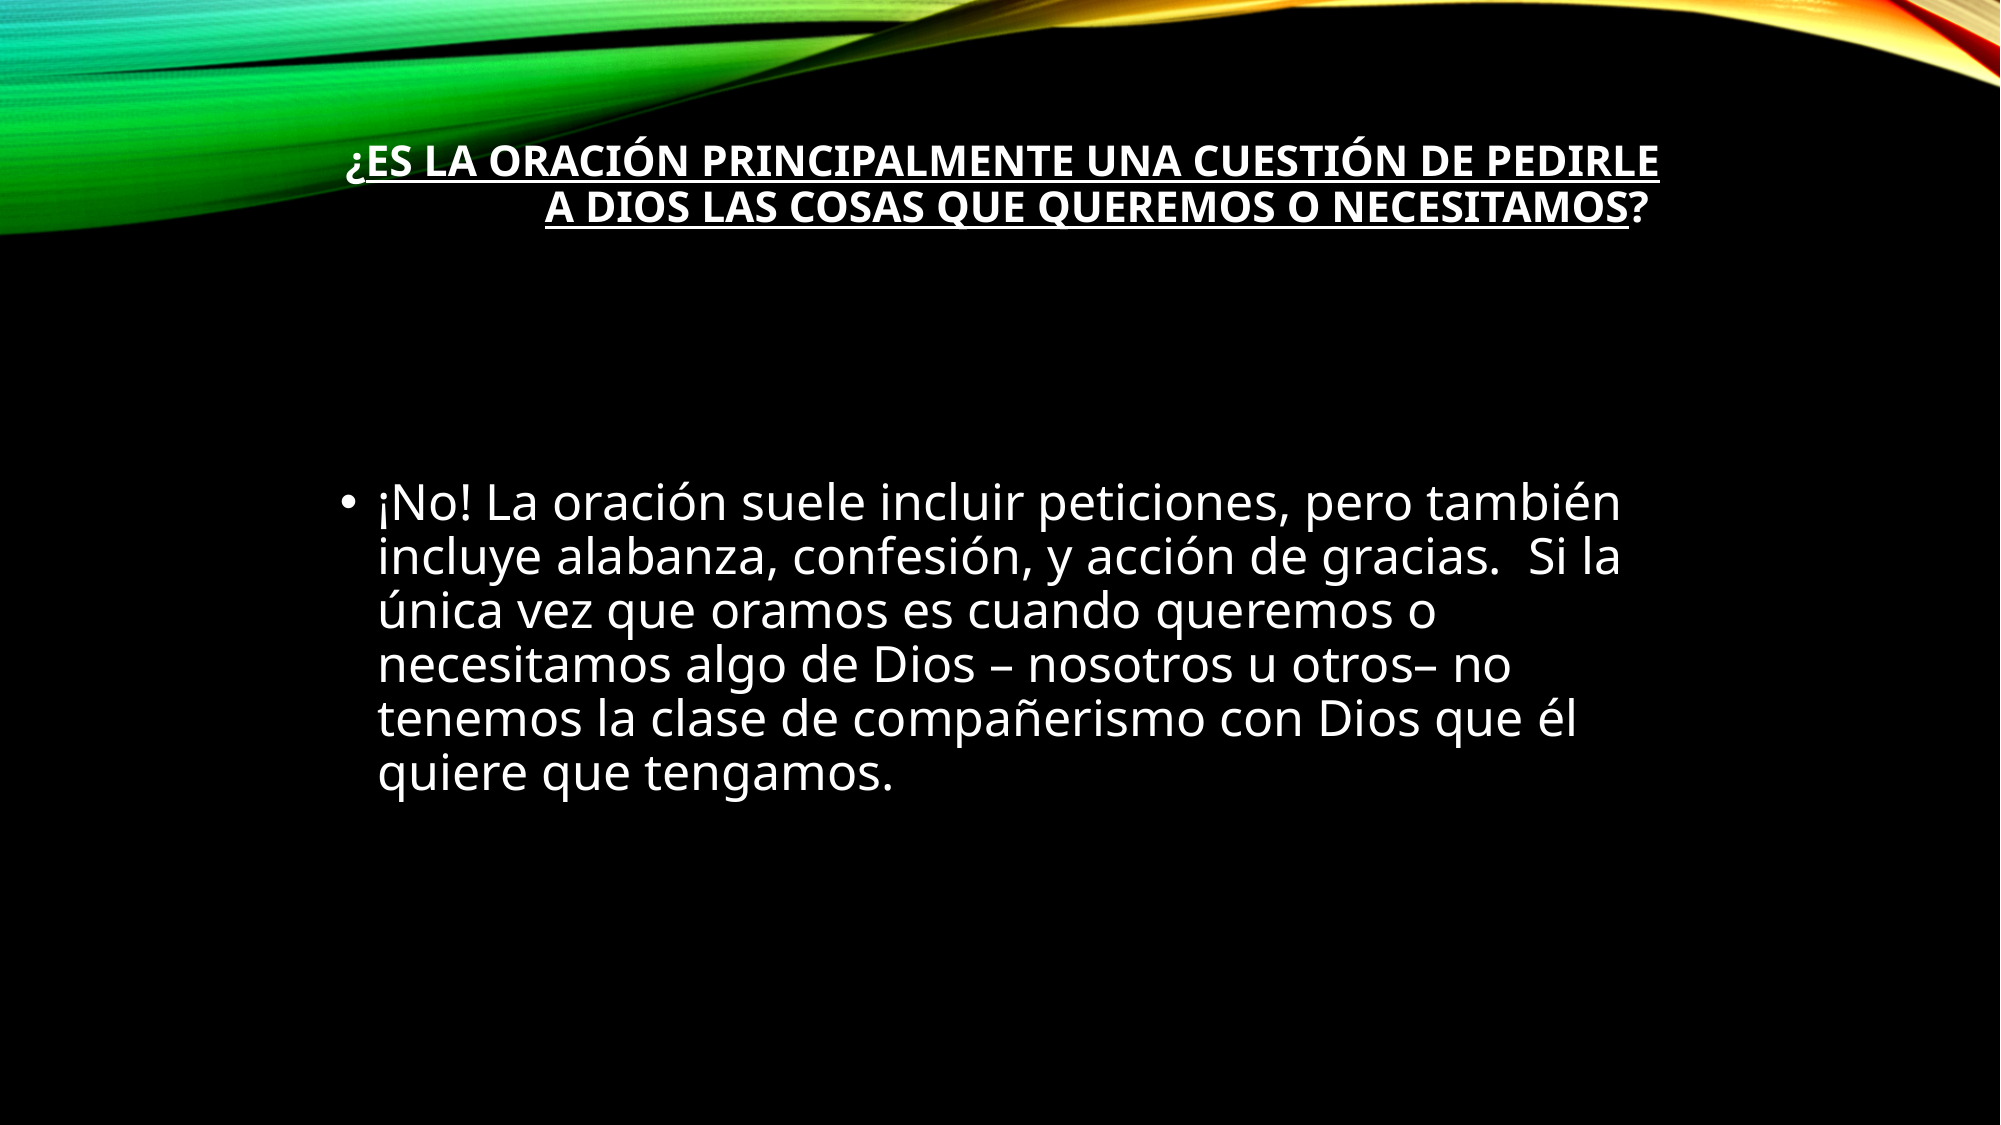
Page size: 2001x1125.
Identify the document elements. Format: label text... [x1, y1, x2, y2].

picture [0, 0, 2000, 237]
title ¿Es la oración principalmente una cuestión de pedirle a Dios las cosas que queremos o necesitamos? [324, 112, 1675, 259]
list ¡No! La oración suele incluir peticiones, pero también incluye alabanza, confesión, y acción de gracias. Si la única vez que oramos es cuando queremos o necesitamos algo de Dios – nosotros u otros– no tenemos la clase de compañerismo con Dios que él quiere que tengamos. [324, 469, 1675, 963]
